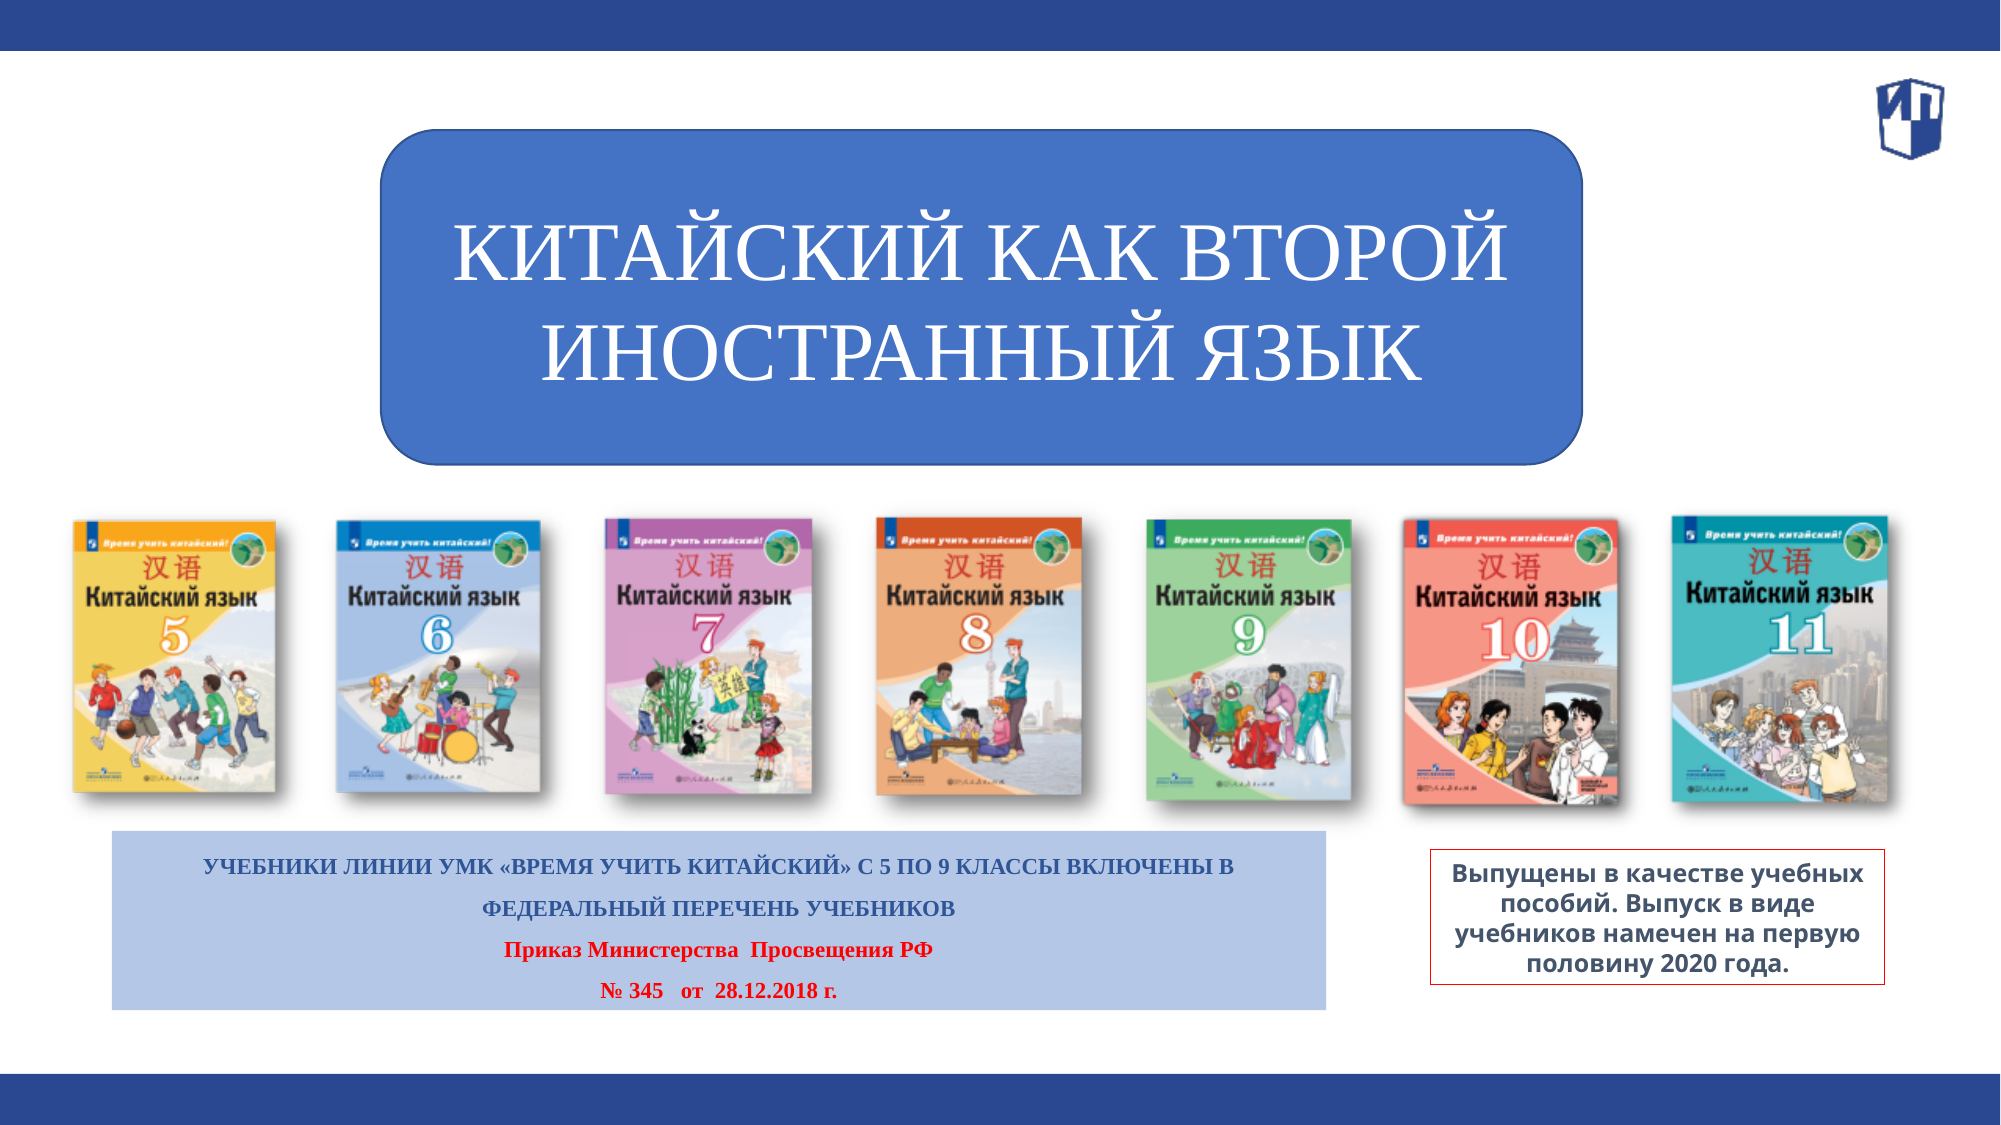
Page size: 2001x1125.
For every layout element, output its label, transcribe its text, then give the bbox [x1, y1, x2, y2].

text_box КИТАЙСКИЙ КАК ВТОРОЙ ИНОСТРАННЫЙ ЯЗЫК [379, 129, 1584, 466]
text_box УЧЕБНИКИ ЛИНИИ УМК «ВРЕМЯ УЧИТЬ КИТАЙСКИЙ» С 5 ПО 9 КЛАССЫ ВКЛЮЧЕНЫ В ФЕДЕРАЛЬНЫЙ ПЕРЕЧЕНЬ УЧЕБНИКОВ Приказ Министерства Просвещения РФ № 345 от 28.12.2018 г. [111, 830, 1327, 1011]
picture [584, 496, 1919, 845]
picture [319, 503, 577, 829]
picture [56, 503, 312, 829]
picture [1867, 78, 1954, 168]
text_box Выпущены в качестве учебных пособий. Выпуск в виде учебников намечен на первую половину 2020 года. [1430, 849, 1885, 985]
